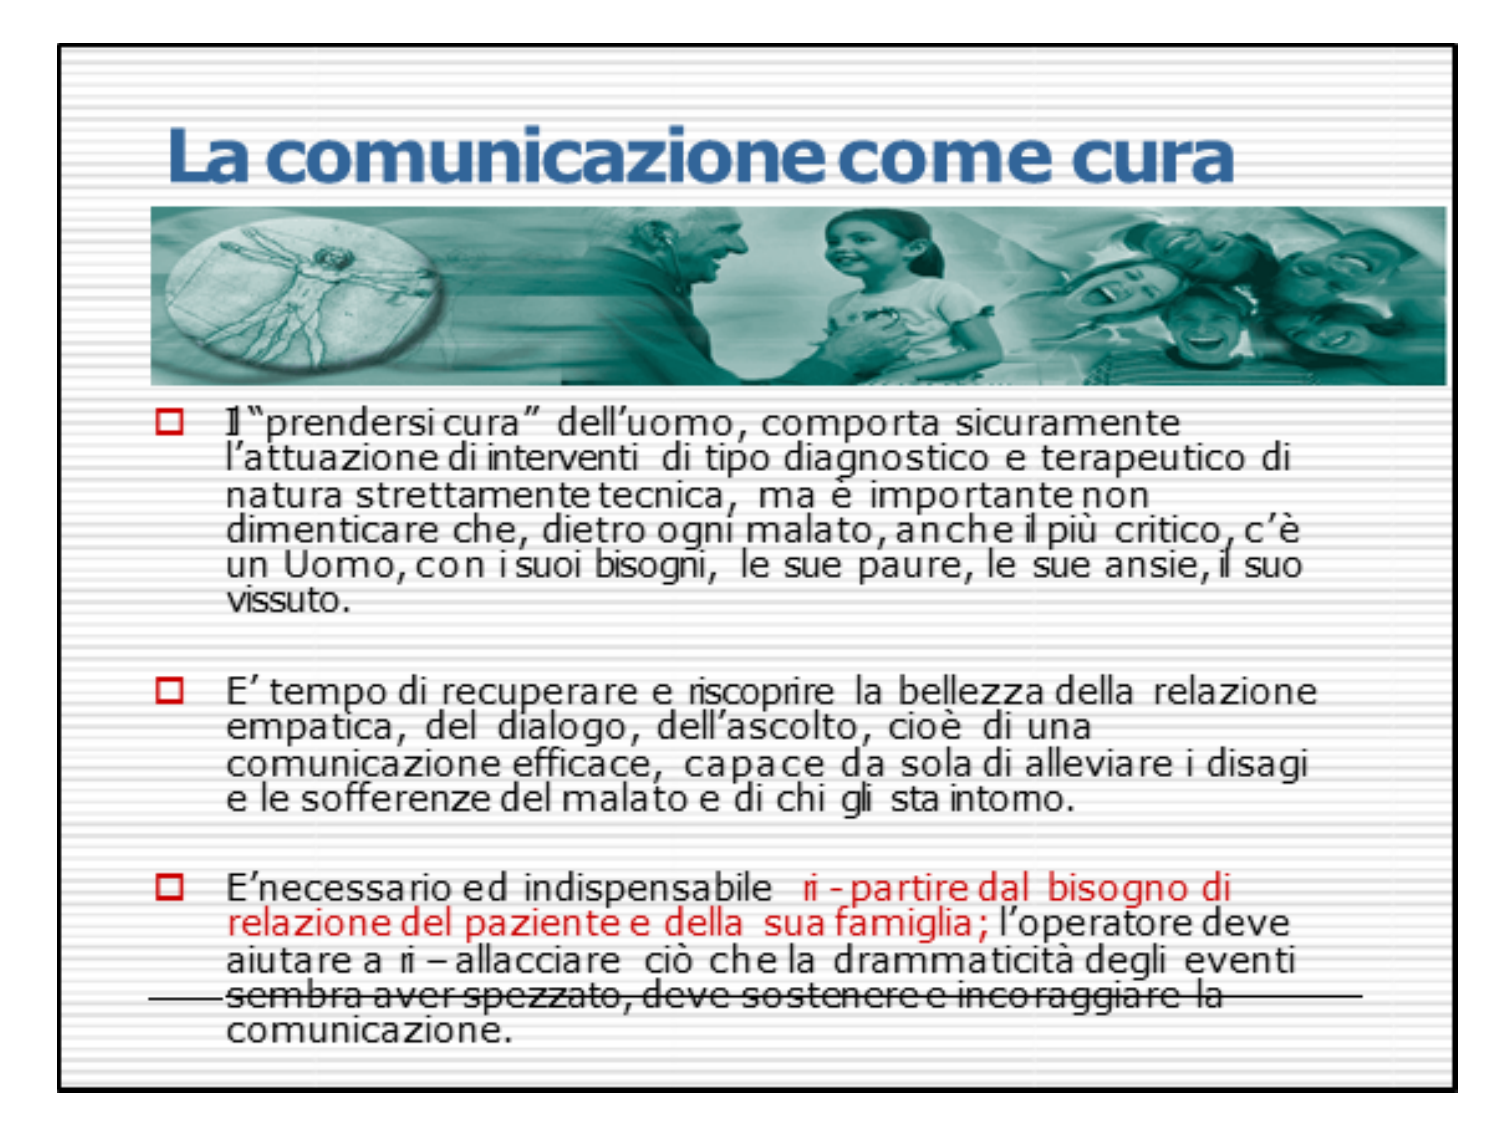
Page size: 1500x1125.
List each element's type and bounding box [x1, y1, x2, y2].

picture [57, 43, 1458, 1093]
